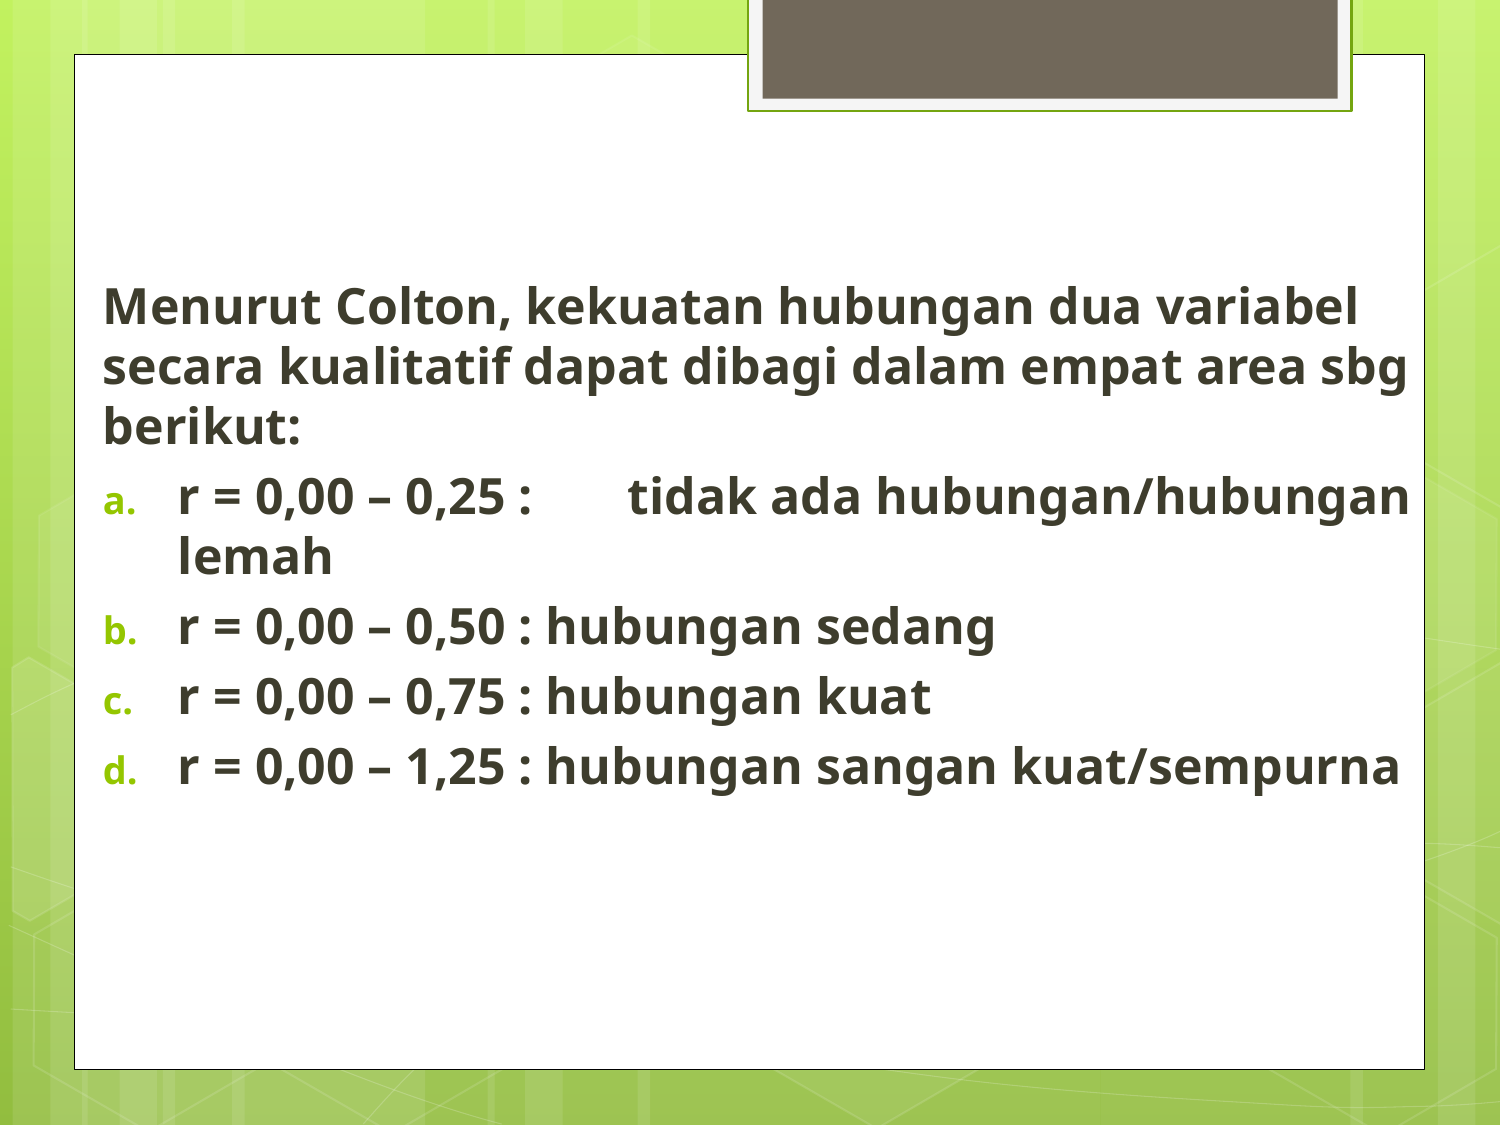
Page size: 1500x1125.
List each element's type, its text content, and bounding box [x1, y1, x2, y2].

list Menurut Colton, kekuatan hubungan dua variabel secara kualitatif dapat dibagi dalam empat area sbg berikut: r = 0,00 – 0,25 : tidak ada hubungan/hubungan lemah r = 0,00 – 0,50 : hubungan sedang r = 0,00 – 0,75 : hubungan kuat r = 0,00 – 1,25 : hubungan sangan kuat/sempurna [76, 267, 1436, 1035]
